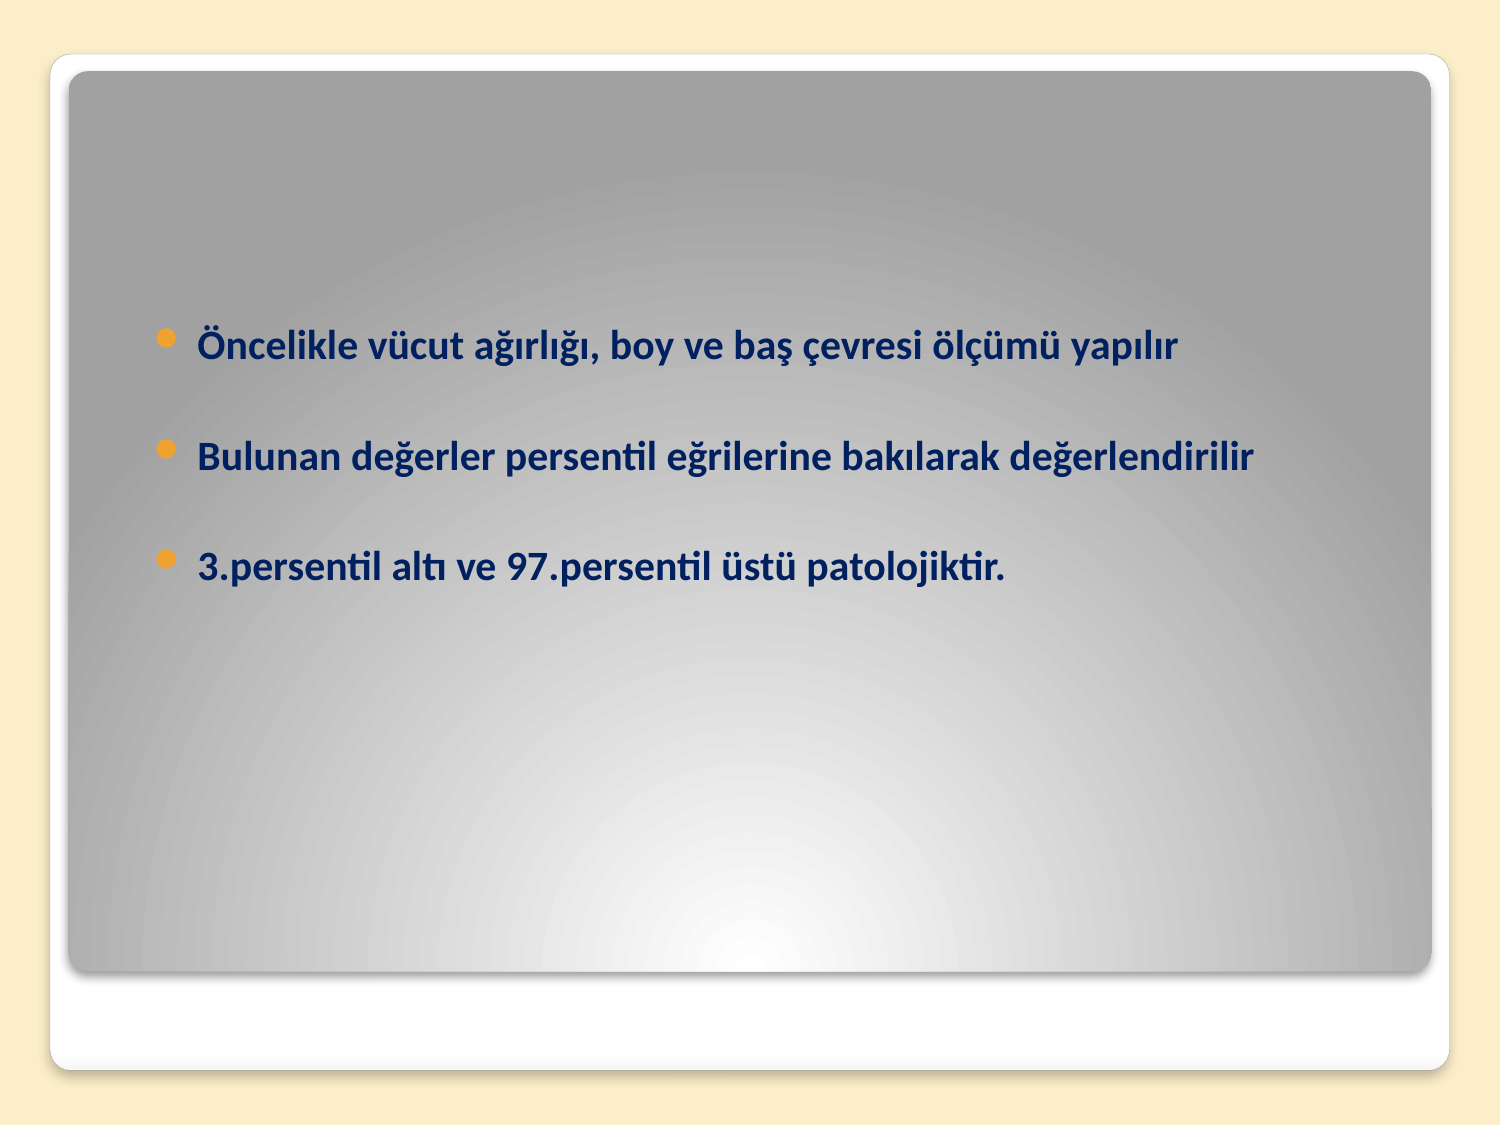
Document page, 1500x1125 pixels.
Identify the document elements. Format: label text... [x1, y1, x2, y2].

list Öncelikle vücut ağırlığı, boy ve baş çevresi ölçümü yapılır Bulunan değerler persentil eğrilerine bakılarak değerlendirilir 3.persentil altı ve 97.persentil üstü patolojiktir. [123, 302, 1288, 990]
